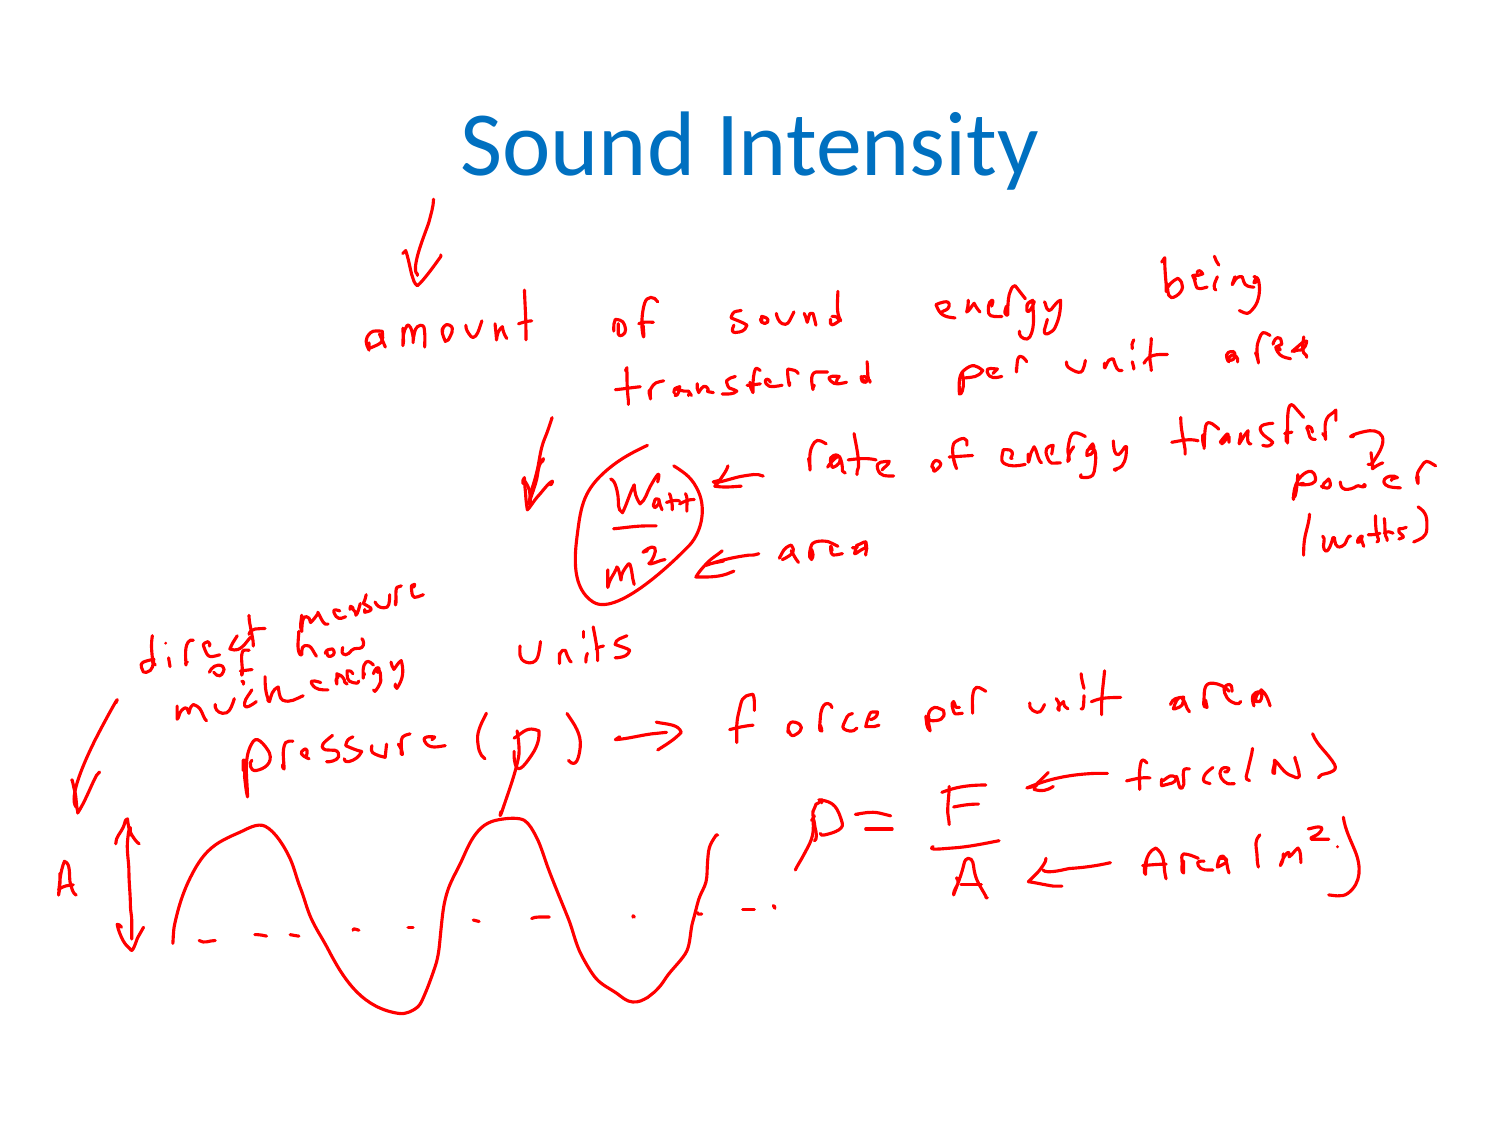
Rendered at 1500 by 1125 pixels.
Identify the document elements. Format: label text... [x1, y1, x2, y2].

title Sound Intensity [75, 45, 1425, 233]
